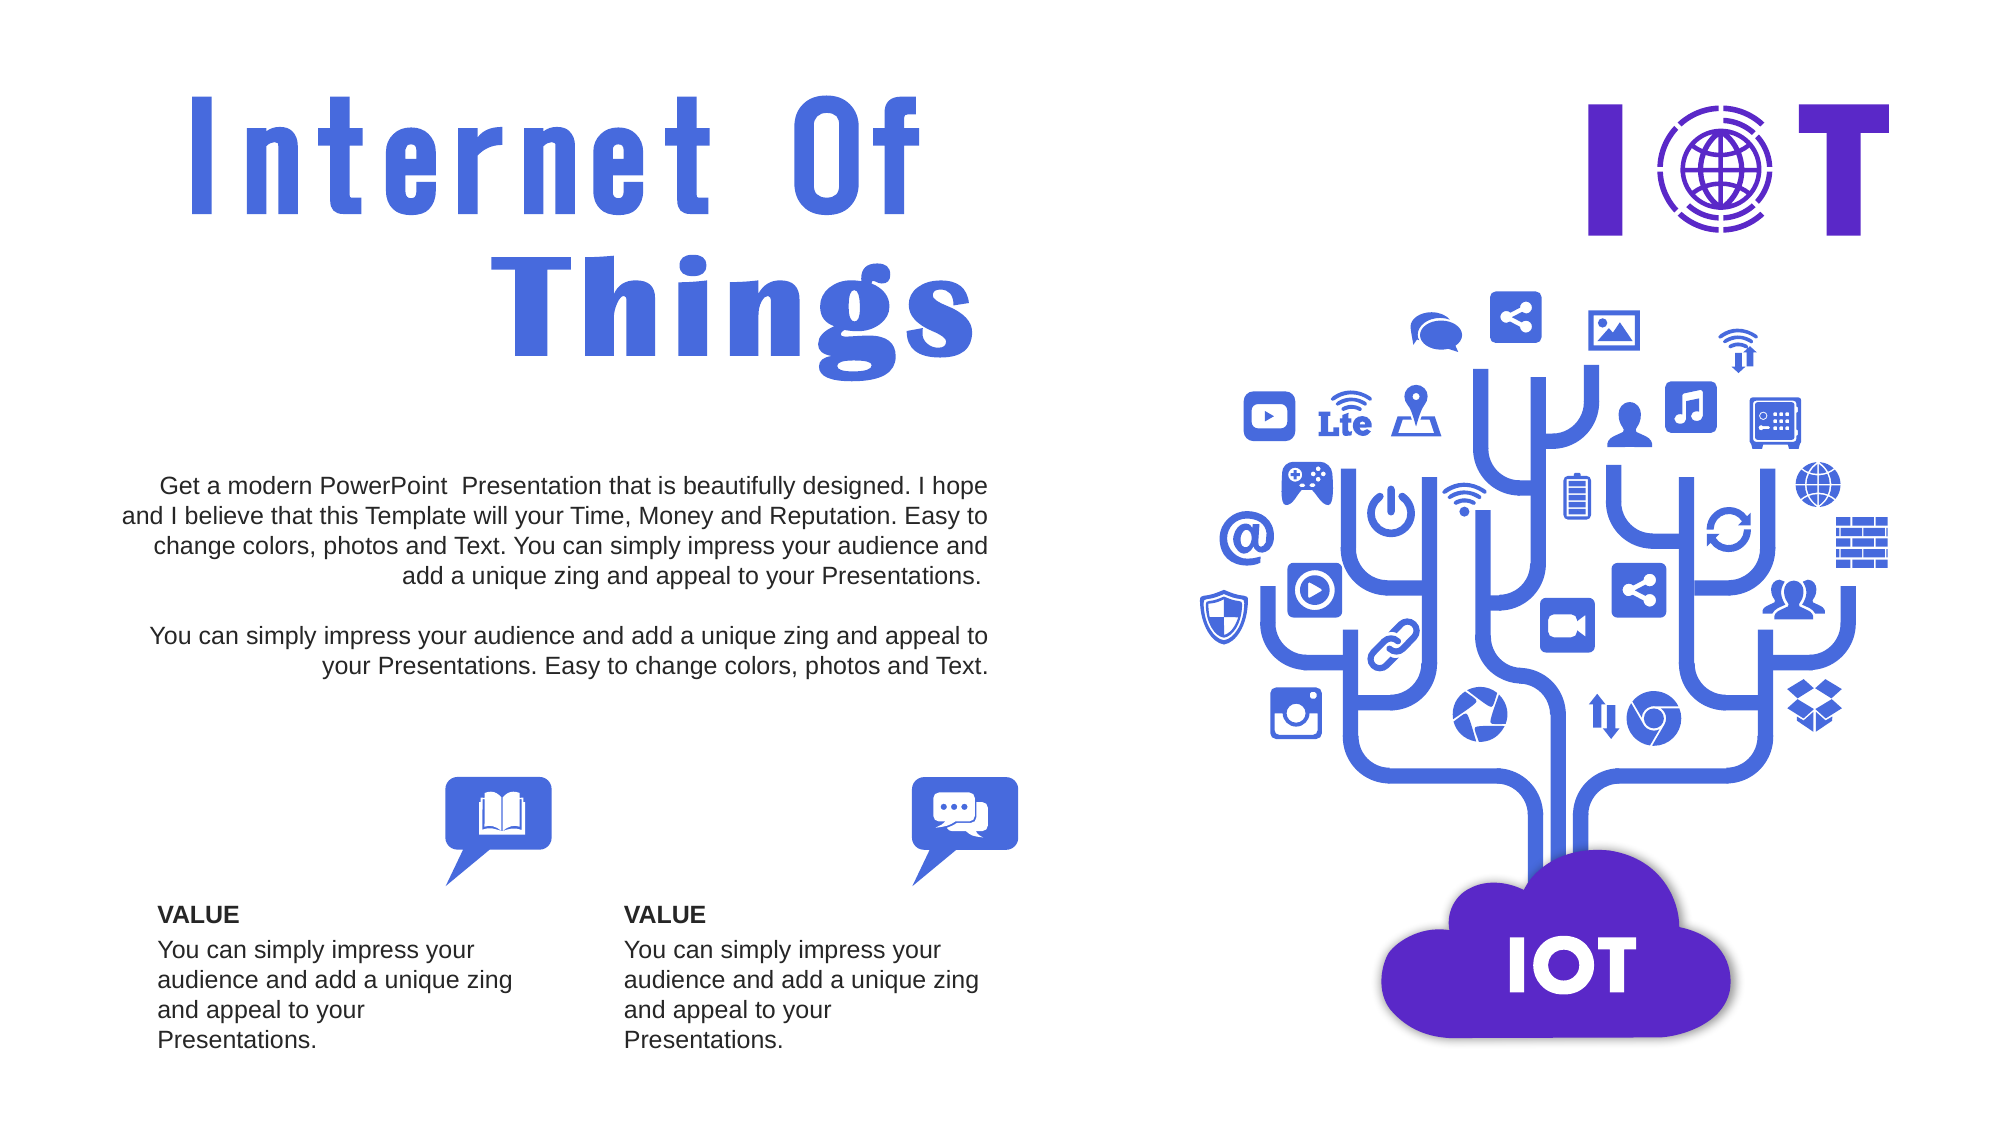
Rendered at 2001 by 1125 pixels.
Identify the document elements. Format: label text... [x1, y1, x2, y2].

text_box [1409, 311, 1464, 354]
text_box [1242, 390, 1297, 443]
text_box [1318, 411, 1340, 437]
text_box [444, 775, 553, 887]
text_box [1329, 389, 1373, 438]
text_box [1572, 455, 1856, 1027]
text_box [1198, 588, 1249, 648]
text_box [1717, 327, 1760, 375]
text_box [1218, 510, 1260, 567]
text_box [1856, 559, 1889, 569]
text_box [1408, 1016, 1701, 1040]
text_box [1282, 460, 1332, 468]
text_box [1748, 396, 1803, 450]
text_box [1664, 380, 1718, 434]
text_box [1452, 355, 1600, 1016]
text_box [192, 95, 973, 382]
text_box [623, 898, 996, 1025]
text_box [1588, 104, 1889, 236]
text_box [1389, 383, 1443, 438]
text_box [1260, 468, 1544, 1027]
text_box Get a modern PowerPoint Presentation that is beautifully designed. I hope and I believe that this Template will your Time, Money and Reputation. Easy to change colors, photos and Text. You can simply impress your audience and add a unique zing and appeal to your Presentations. You can simply impress your audience and add a unique zing and appeal to your Presentations. Easy to change colors, photos and Text. [104, 462, 1005, 687]
text_box [478, 790, 527, 836]
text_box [157, 898, 529, 1025]
text_box [910, 776, 1020, 888]
text_box [932, 791, 989, 839]
text_box [1606, 401, 1654, 449]
text_box [1587, 309, 1641, 352]
text_box [1856, 516, 1889, 558]
text_box [1488, 290, 1543, 345]
